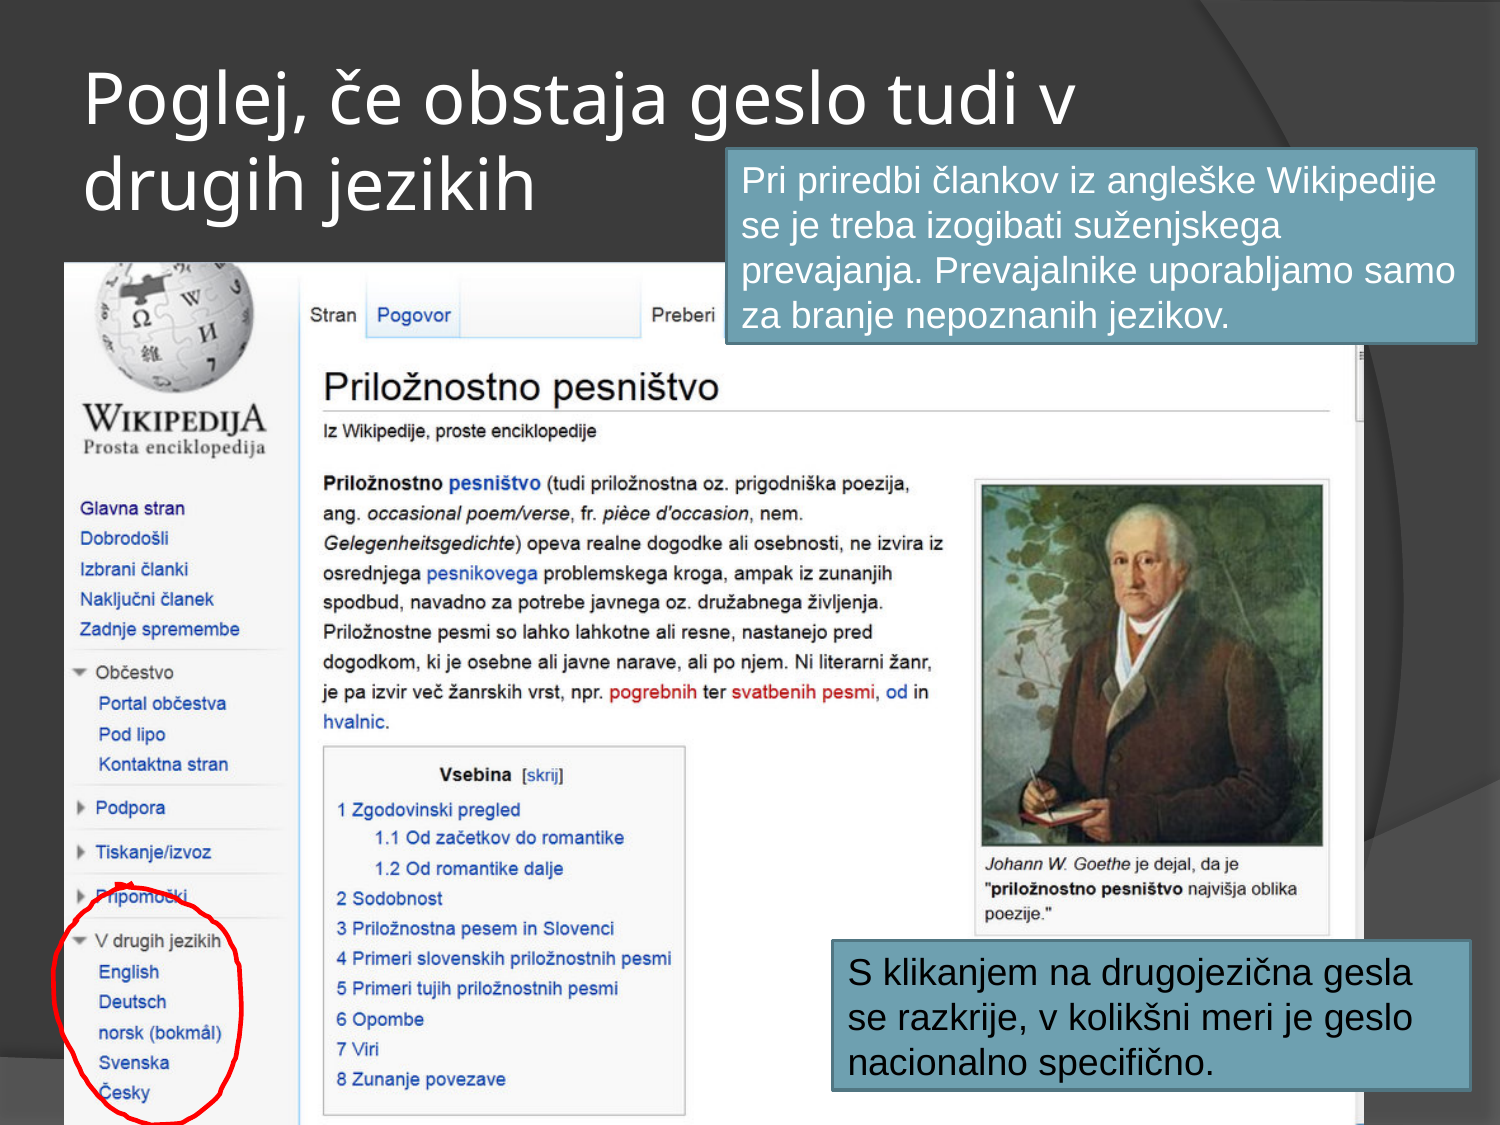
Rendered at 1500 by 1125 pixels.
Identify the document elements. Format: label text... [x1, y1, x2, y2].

title Poglej, če obstaja geslo tudi v drugih jezikih [74, 44, 1301, 233]
text_box [52, 952, 56, 1016]
text_box Pri priredbi člankov iz angleške Wikipedije se je treba izogibati suženjskega prevajanja. Prevajalnike uporabljamo samo za branje nepoznanih jezikov. [725, 147, 1478, 345]
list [64, 262, 1364, 1125]
text_box S klikanjem na drugojezična gesla se razkrije, v kolikšni meri je geslo nacionalno specifično. [1373, 939, 1472, 1092]
